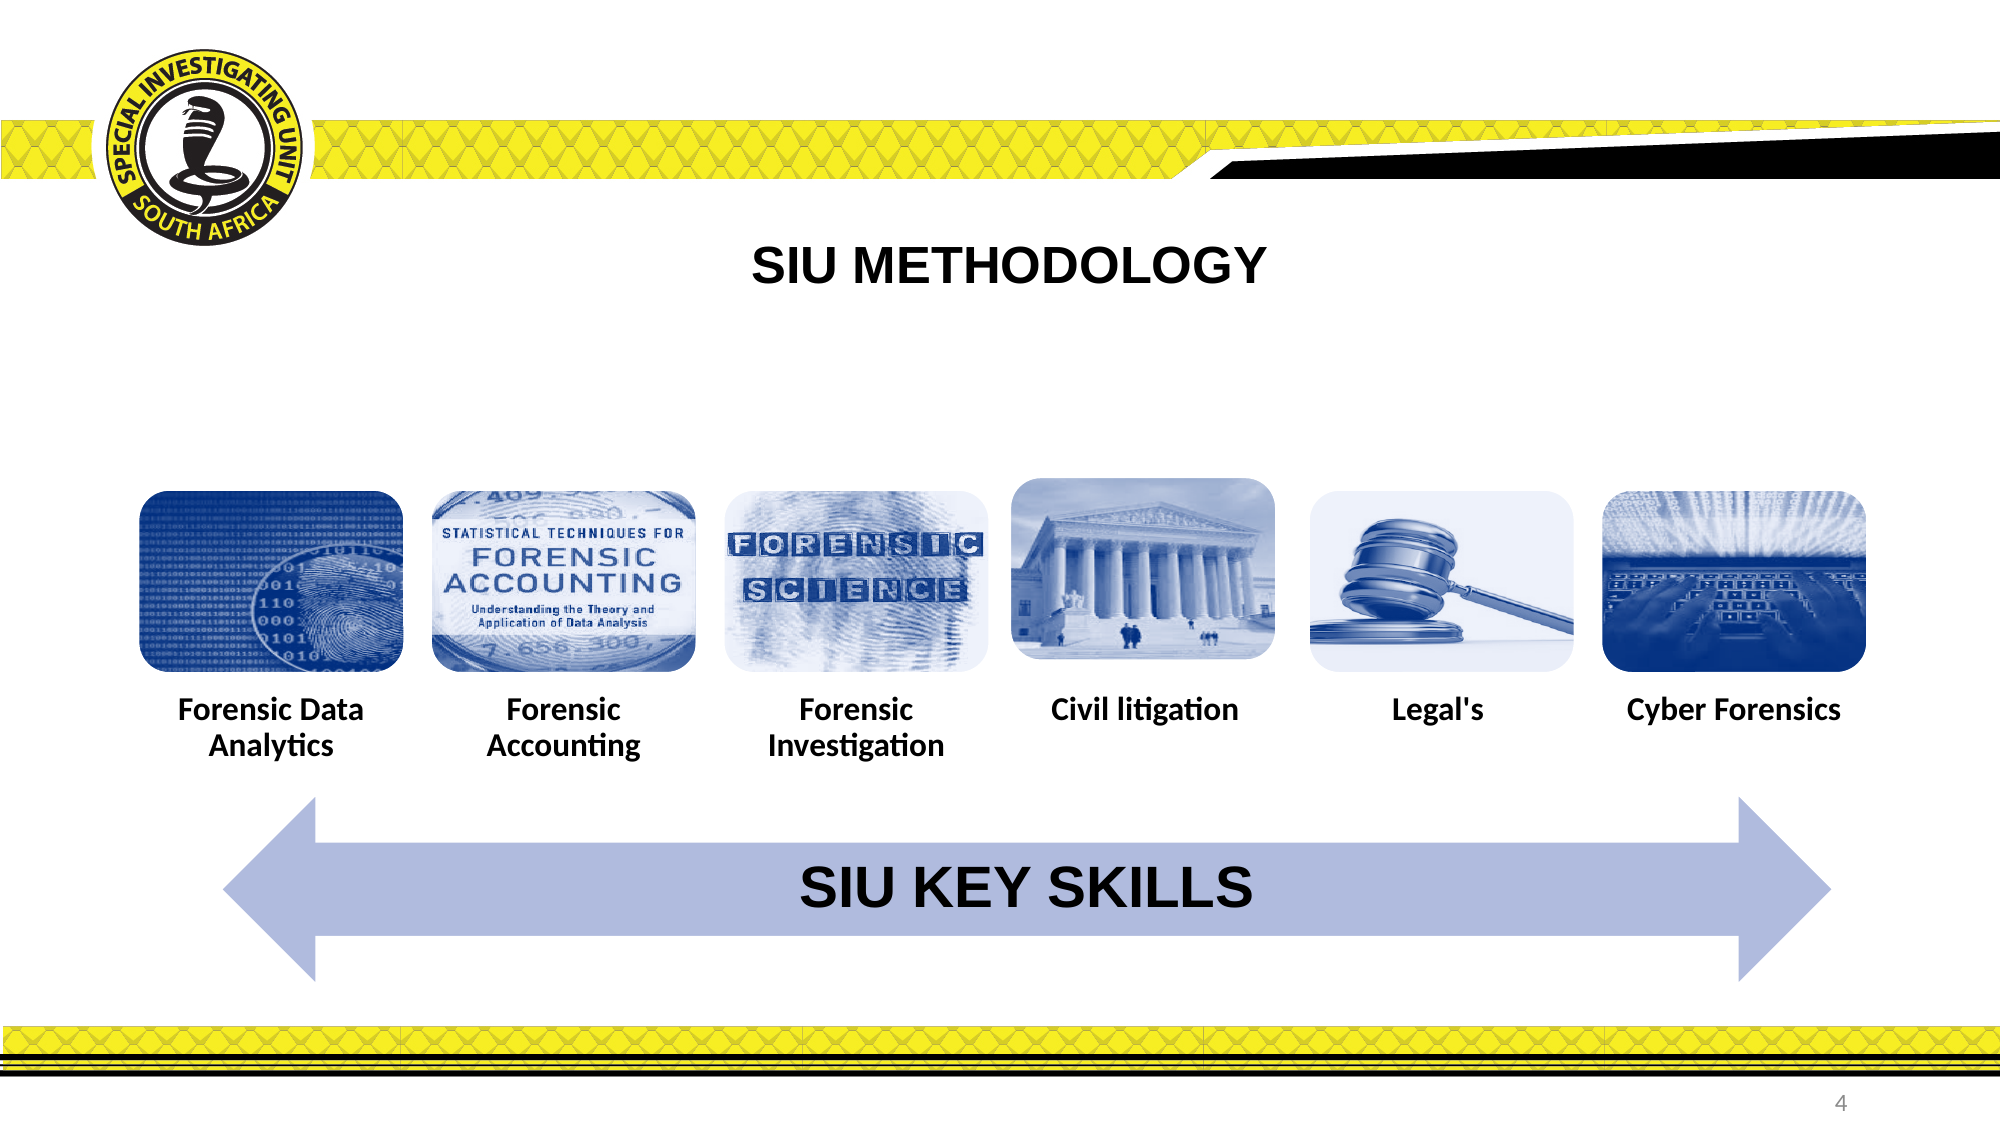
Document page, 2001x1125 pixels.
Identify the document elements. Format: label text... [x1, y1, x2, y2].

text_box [137, 336, 1868, 926]
title SIU METHODOLOGY [138, 230, 1882, 392]
text_box SIU KEY SKILLS [256, 926, 1798, 988]
picture [0, 0, 2000, 1125]
slide_number 4 [1412, 1072, 1863, 1125]
